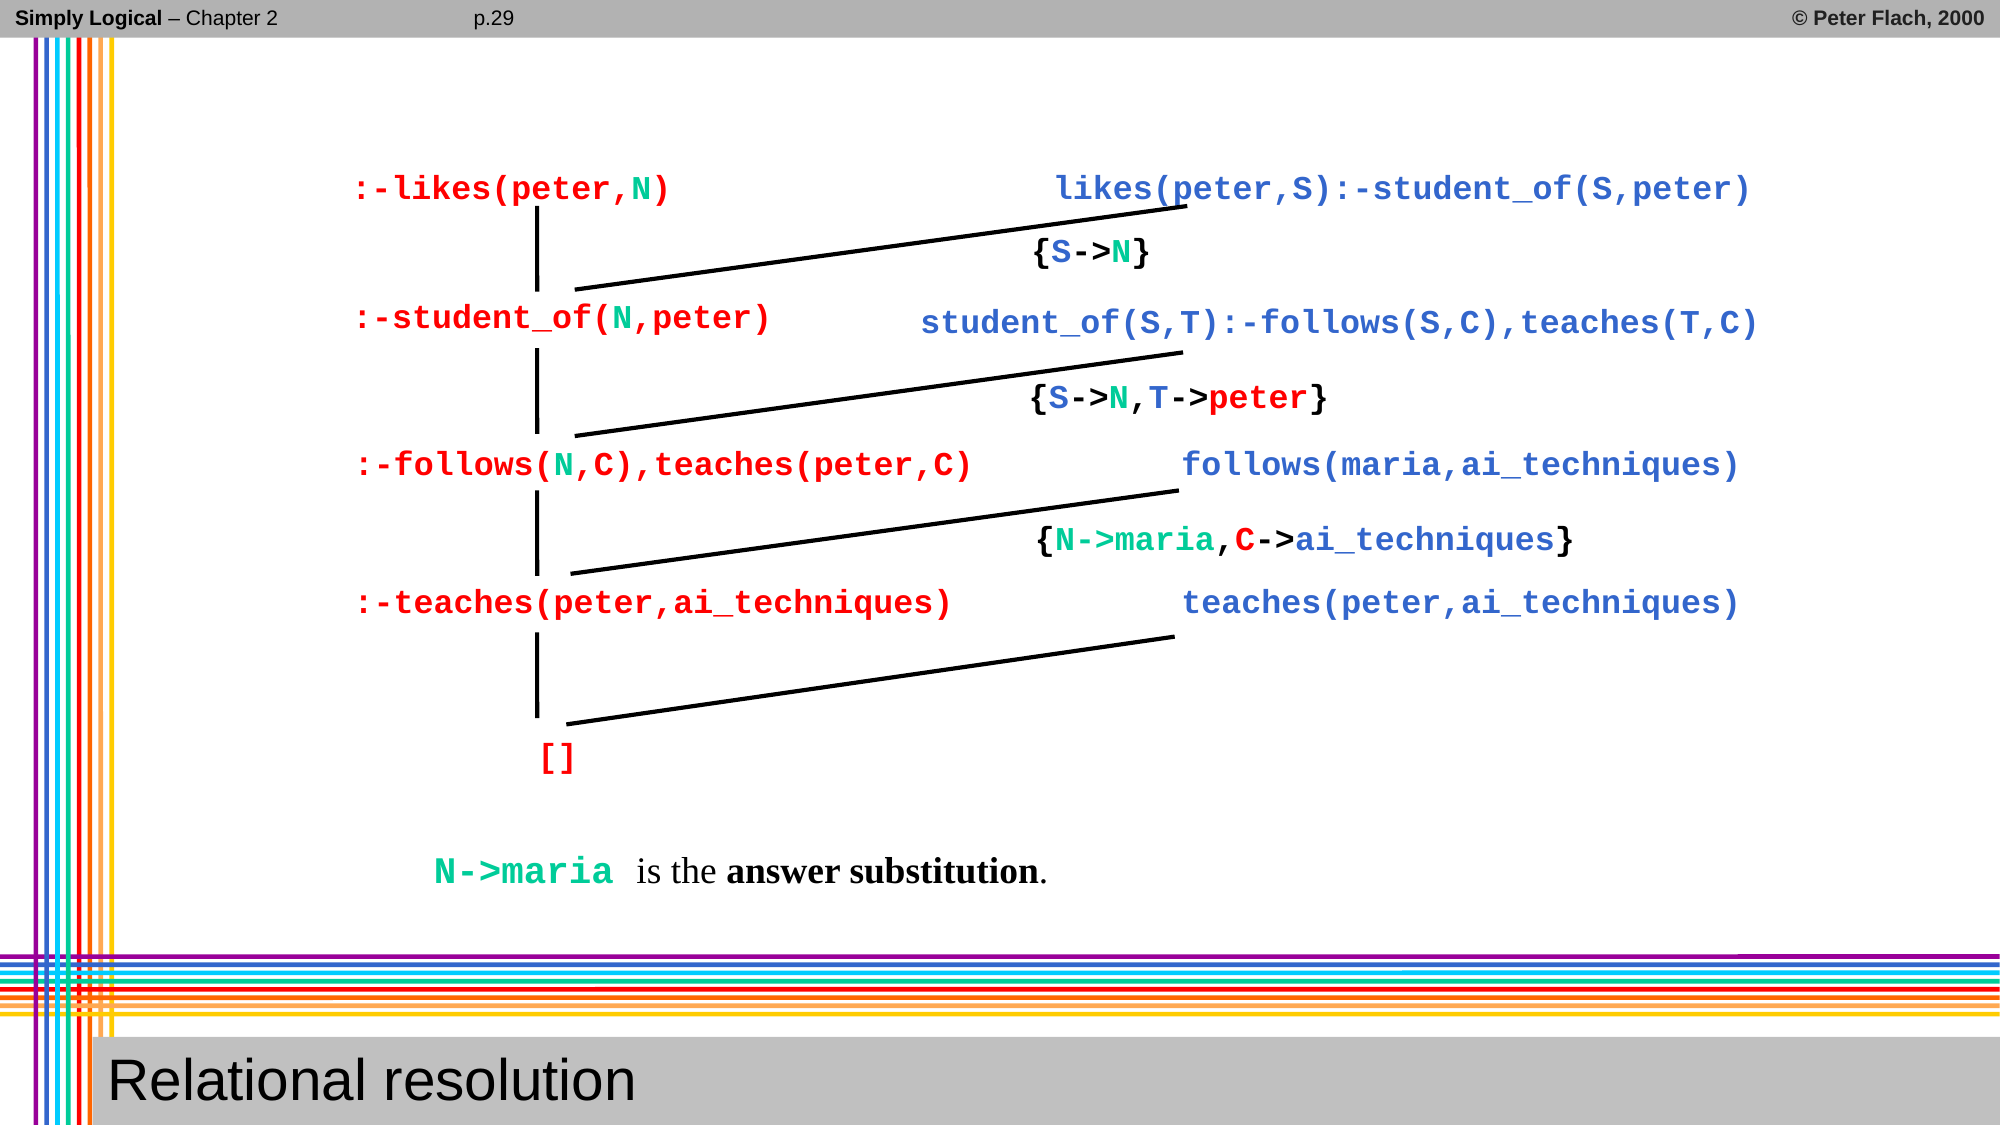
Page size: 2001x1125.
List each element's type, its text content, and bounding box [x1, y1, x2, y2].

text_box {S->N,T->peter} [1013, 372, 1344, 423]
text_box :-follows(N,C),teaches(peter,C) [339, 439, 989, 490]
text_box {N->maria,C->ai_techniques} [1019, 514, 1590, 566]
text_box [] [522, 731, 593, 783]
text_box :-teaches(peter,ai_techniques) [338, 577, 969, 628]
text_box :-likes(peter,N) [336, 163, 687, 214]
text_box student_of(S,T):-follows(S,C),teaches(T,C) [905, 296, 1776, 348]
text_box :-student_of(N,peter) [337, 292, 788, 344]
text_box {S->N} [1016, 225, 1167, 277]
text_box likes(peter,S):-student_of(S,peter) [1038, 163, 1768, 214]
text_box p.29 [458, 0, 573, 38]
slide_number © Peter Flach, 2000 [1459, 0, 2000, 38]
text_box teaches(peter,ai_techniques) [1166, 577, 1757, 628]
text_box follows(maria,ai_techniques) [1166, 439, 1757, 490]
text_box N->maria is the answer substitution. [419, 838, 1064, 899]
footer Simply Logical – Chapter 2 [0, 0, 400, 38]
title Relational resolution [92, 1036, 2000, 1125]
